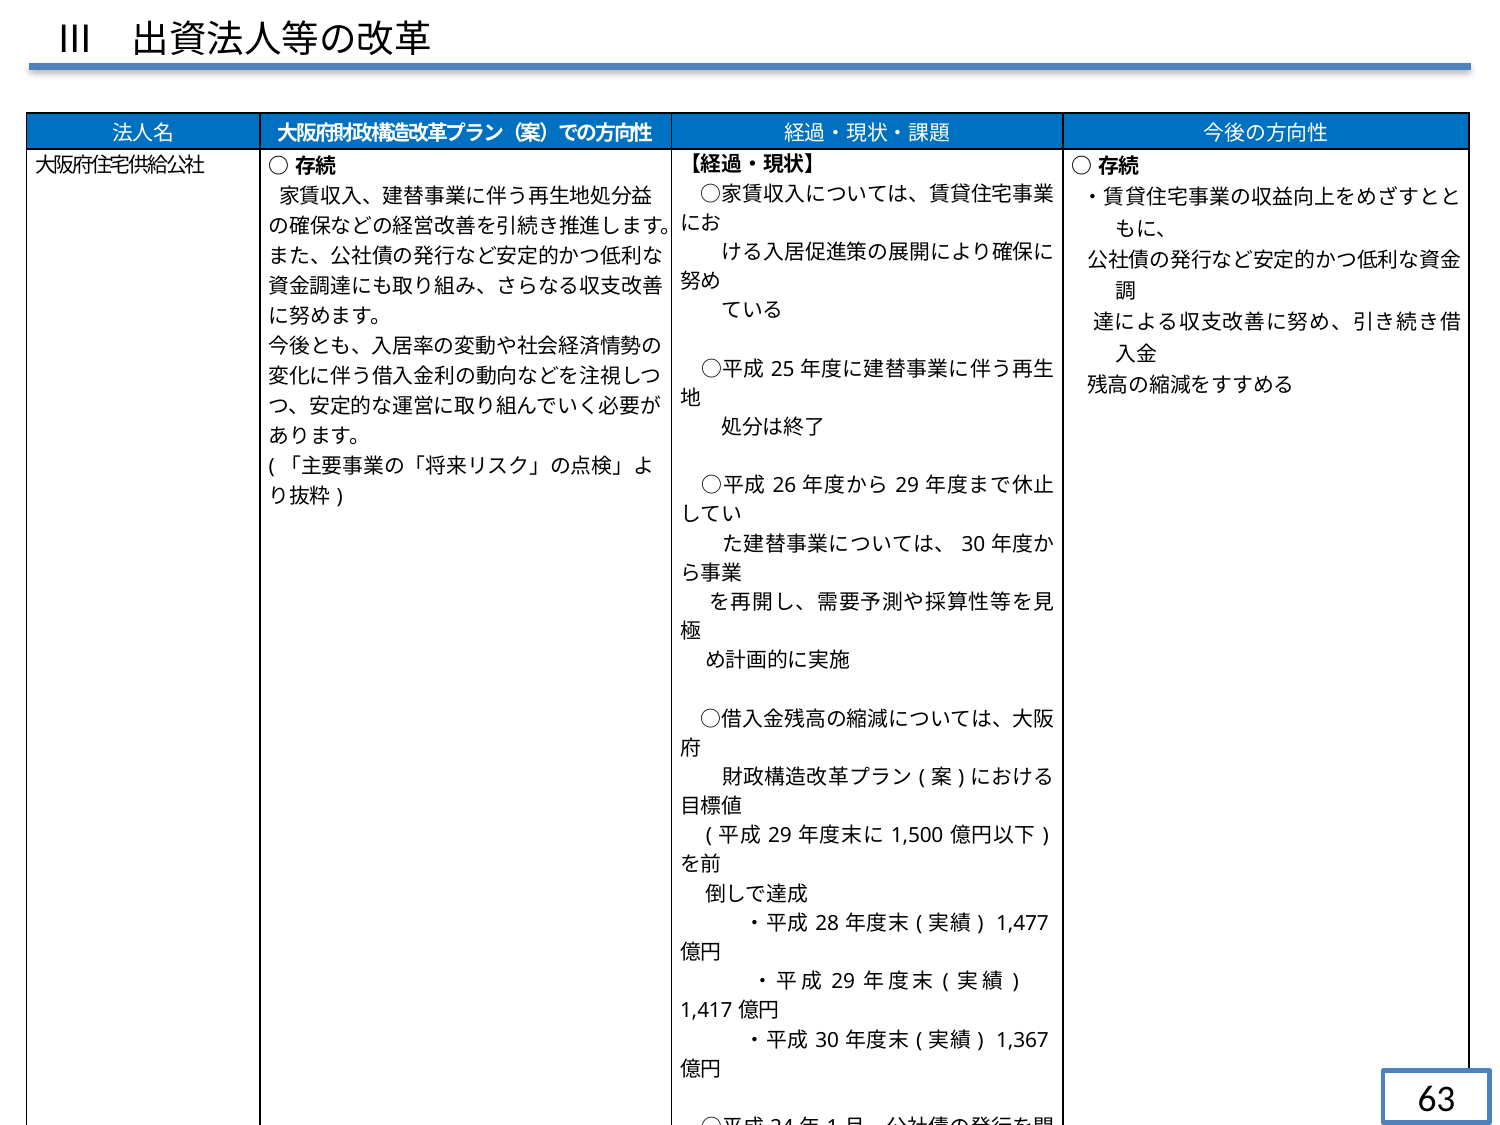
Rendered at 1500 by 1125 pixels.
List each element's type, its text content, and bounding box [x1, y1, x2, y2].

table_cell ○存続 家賃収入、建替事業に伴う再生地処分益の確保などの経営改善を引続き推進します。また、公社債の発行など安定的かつ低利な資金調達にも取り組み、さらなる収支改善に努めます。 今後とも、入居率の変動や社会経済情勢の変化に伴う借入金利の動向などを注視しつつ、安定的な運営に取り組んでいく必要があります。 (「主要事業の「将来リスク」の点検」より抜粋) [261, 150, 671, 1125]
table_cell 【経過・現状】 ○家賃収入については、賃貸住宅事業にお ける入居促進策の展開により確保に努め ている ○平成25年度に建替事業に伴う再生地 処分は終了 ○平成26年度から29年度まで休止してい た建替事業については、30年度から事業 を再開し、需要予測や採算性等を見極 め計画的に実施 ○借入金残高の縮減については、大阪府 財政構造改革プラン(案)における目標値 (平成29年度末に1,500億円以下)を前 倒しで達成 ・平成28年度末(実績) 1,477億円 ・平成29年度末(実績) 1,417億円 ・平成30年度末(実績) 1,367億円 ○平成24年1月、公社債の発行を開始 ・格付投資情報センター(R&I)による 信用格付(発行体格付)について、 平成30年10月にA＋からAA-に引上 げ 【課 題】 ○計画的な借入金残高の縮減 [672, 150, 1062, 1125]
text_box 63 [1381, 1068, 1492, 1125]
table_header 経過・現状・課題 [672, 114, 1062, 148]
table_header 大阪府財政構造改革プラン（案）での方向性 [261, 114, 671, 148]
table_header 今後の方向性 [1064, 114, 1468, 148]
text_box Ⅲ 出資法人等の改革 [4, 7, 1340, 67]
table_cell ○存続 ・賃貸住宅事業の収益向上をめざすとともに、 公社債の発行など安定的かつ低利な資金調 達による収支改善に努め、引き続き借入金 残高の縮減をすすめる [1064, 150, 1468, 1125]
table_cell 大阪府住宅供給公社 [27, 150, 259, 1125]
table_header 法人名 [27, 114, 259, 148]
